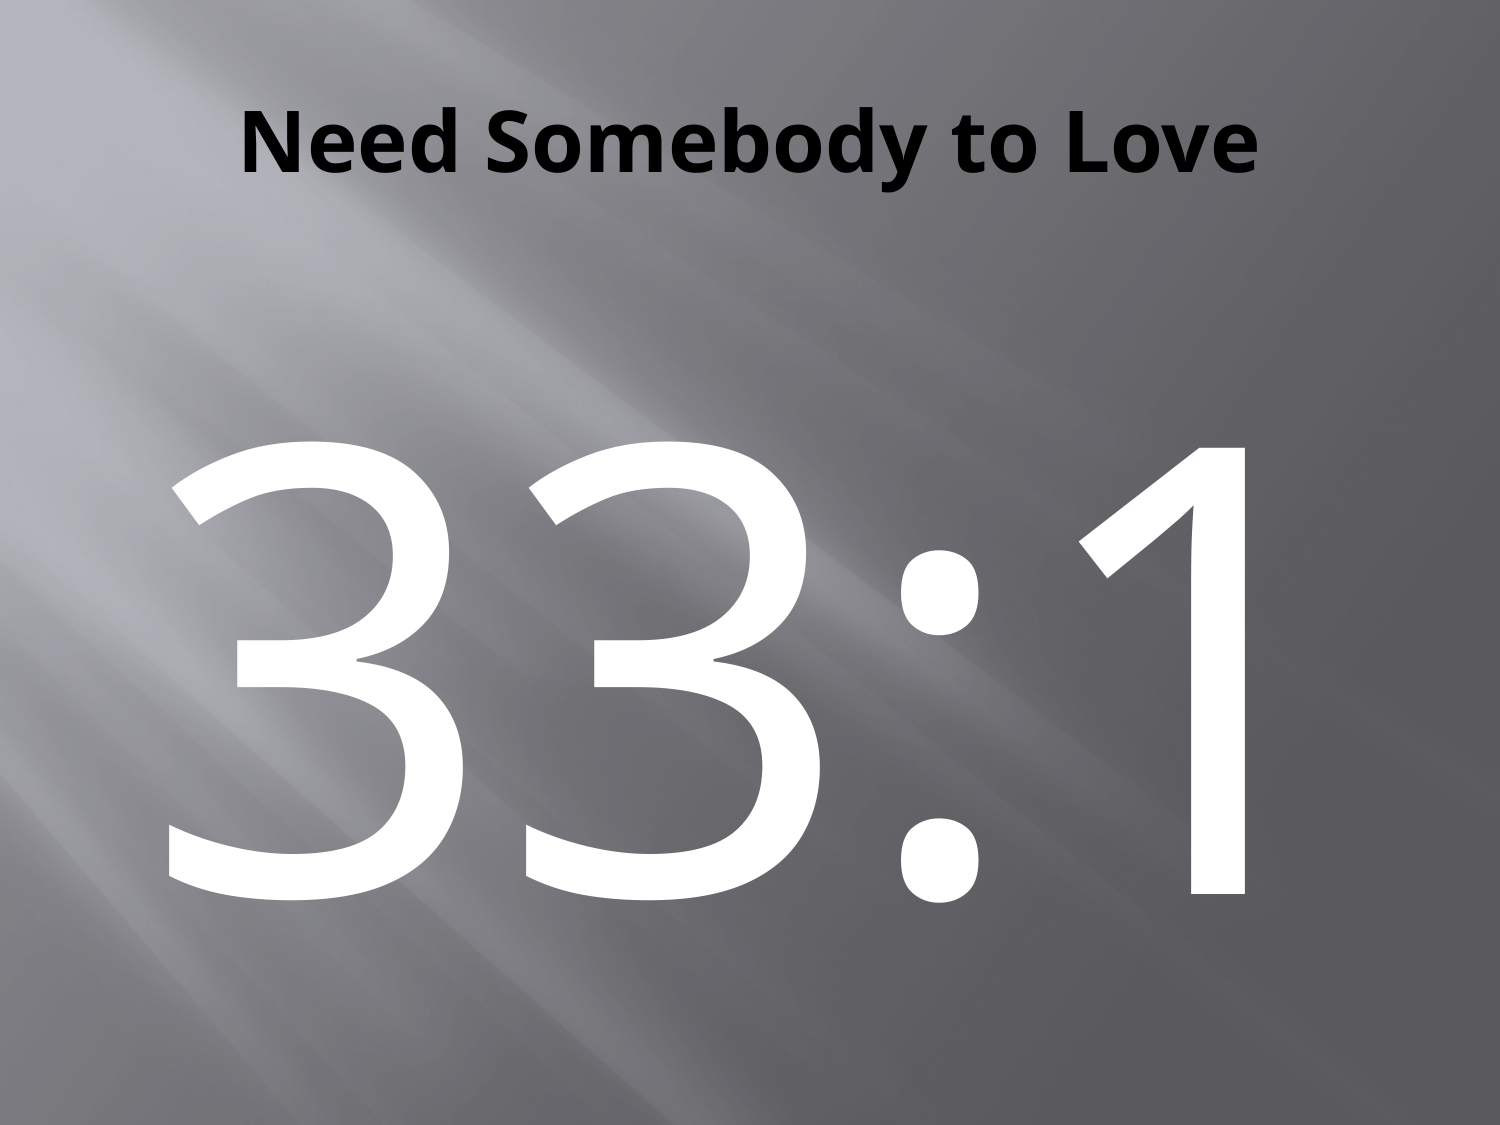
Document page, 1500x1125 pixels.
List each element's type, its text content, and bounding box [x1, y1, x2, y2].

list 33:1 [75, 262, 1425, 1035]
title Need Somebody to Love [75, 45, 1425, 233]
